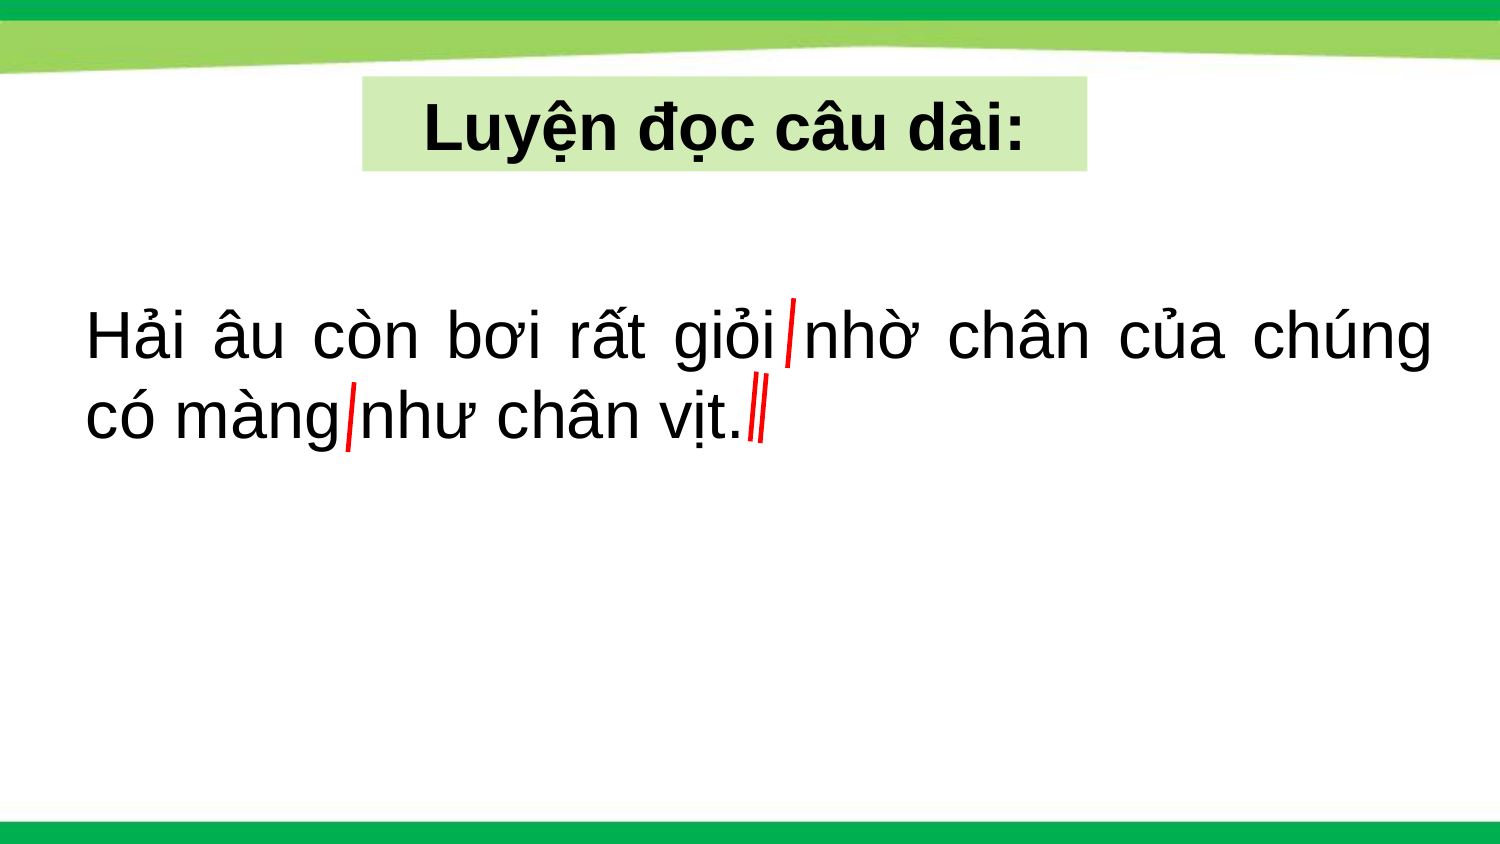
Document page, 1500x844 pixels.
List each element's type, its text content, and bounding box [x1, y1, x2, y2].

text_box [749, 371, 767, 444]
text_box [347, 381, 355, 453]
text_box Luyện đọc câu dài: [362, 76, 1088, 172]
picture [0, 0, 1500, 844]
text_box Hải âu còn bơi rất giỏi nhờ chân của chúng có màng như chân vịt. [70, 284, 1450, 460]
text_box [787, 297, 794, 369]
